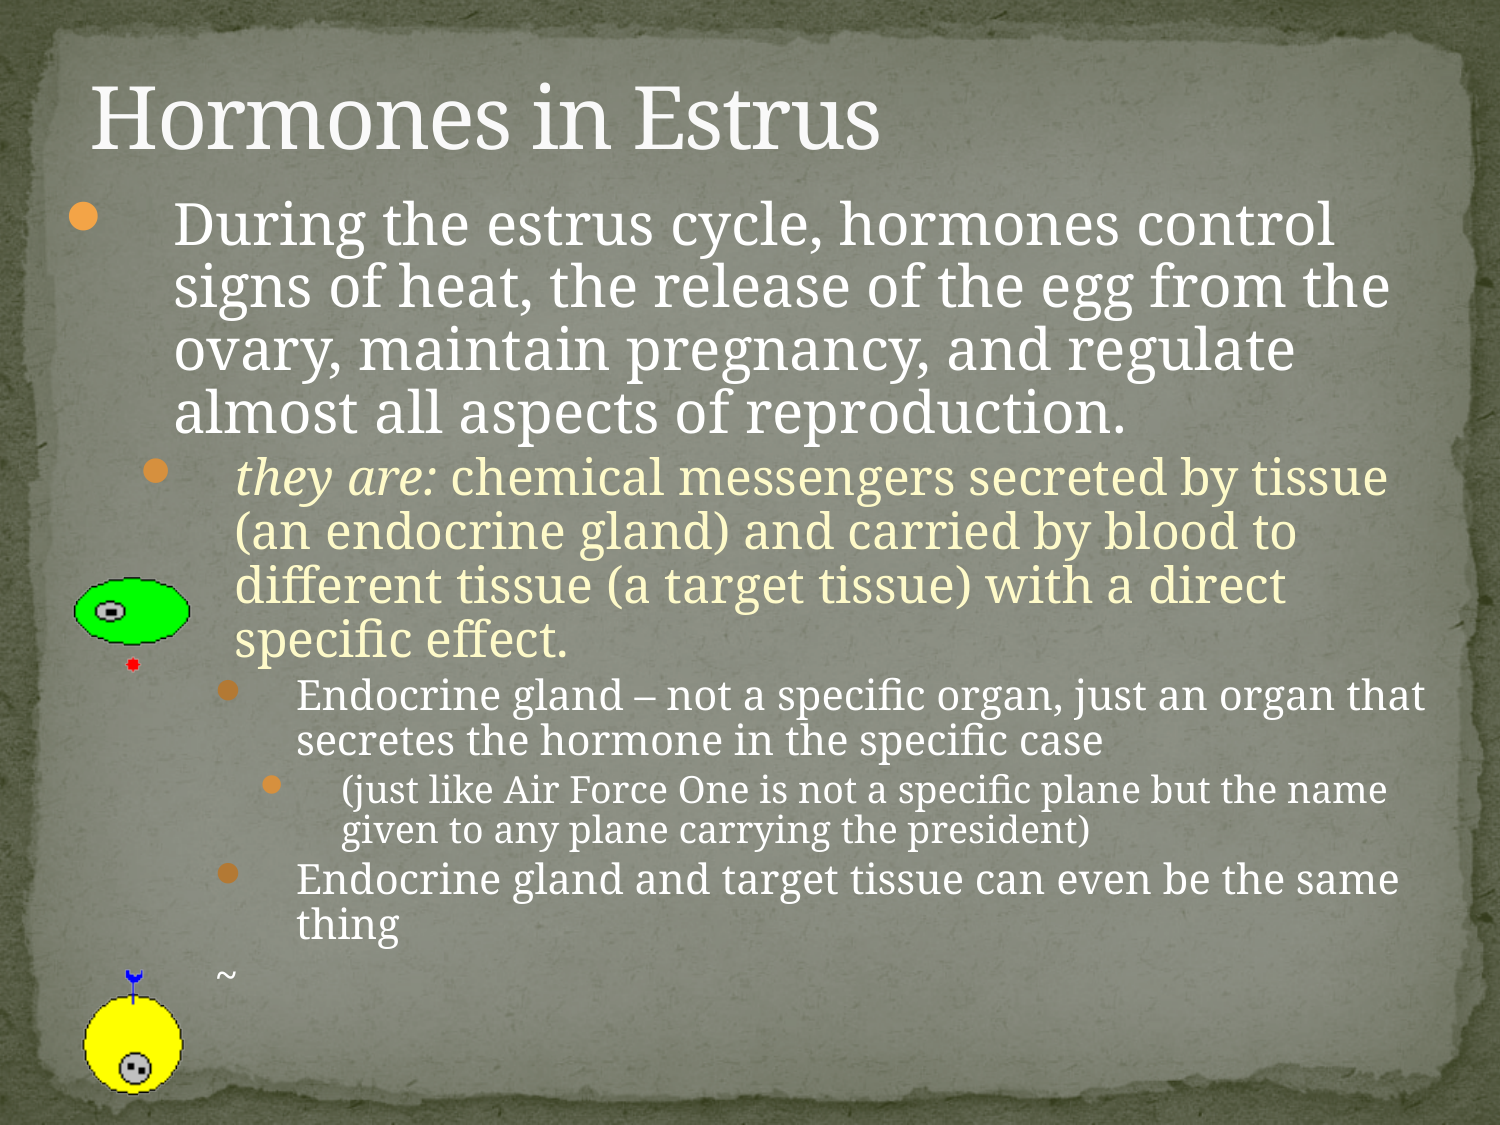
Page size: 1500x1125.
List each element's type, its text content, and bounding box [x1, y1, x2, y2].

list During the estrus cycle, hormones control signs of heat, the release of the egg from the ovary, maintain pregnancy, and regulate almost all aspects of reproduction. they are: chemical messengers secreted by tissue (an endocrine gland) and carried by blood to different tissue (a target tissue) with a direct specific effect. Endocrine gland – not a specific organ, just an organ that secretes the hormone in the specific case (just like Air Force One is not a specific plane but the name given to any plane carrying the president) Endocrine gland and target tissue can even be the same thing ~ [50, 187, 1450, 1075]
title Hormones in Estrus [74, 24, 1425, 175]
picture [50, 562, 213, 1105]
